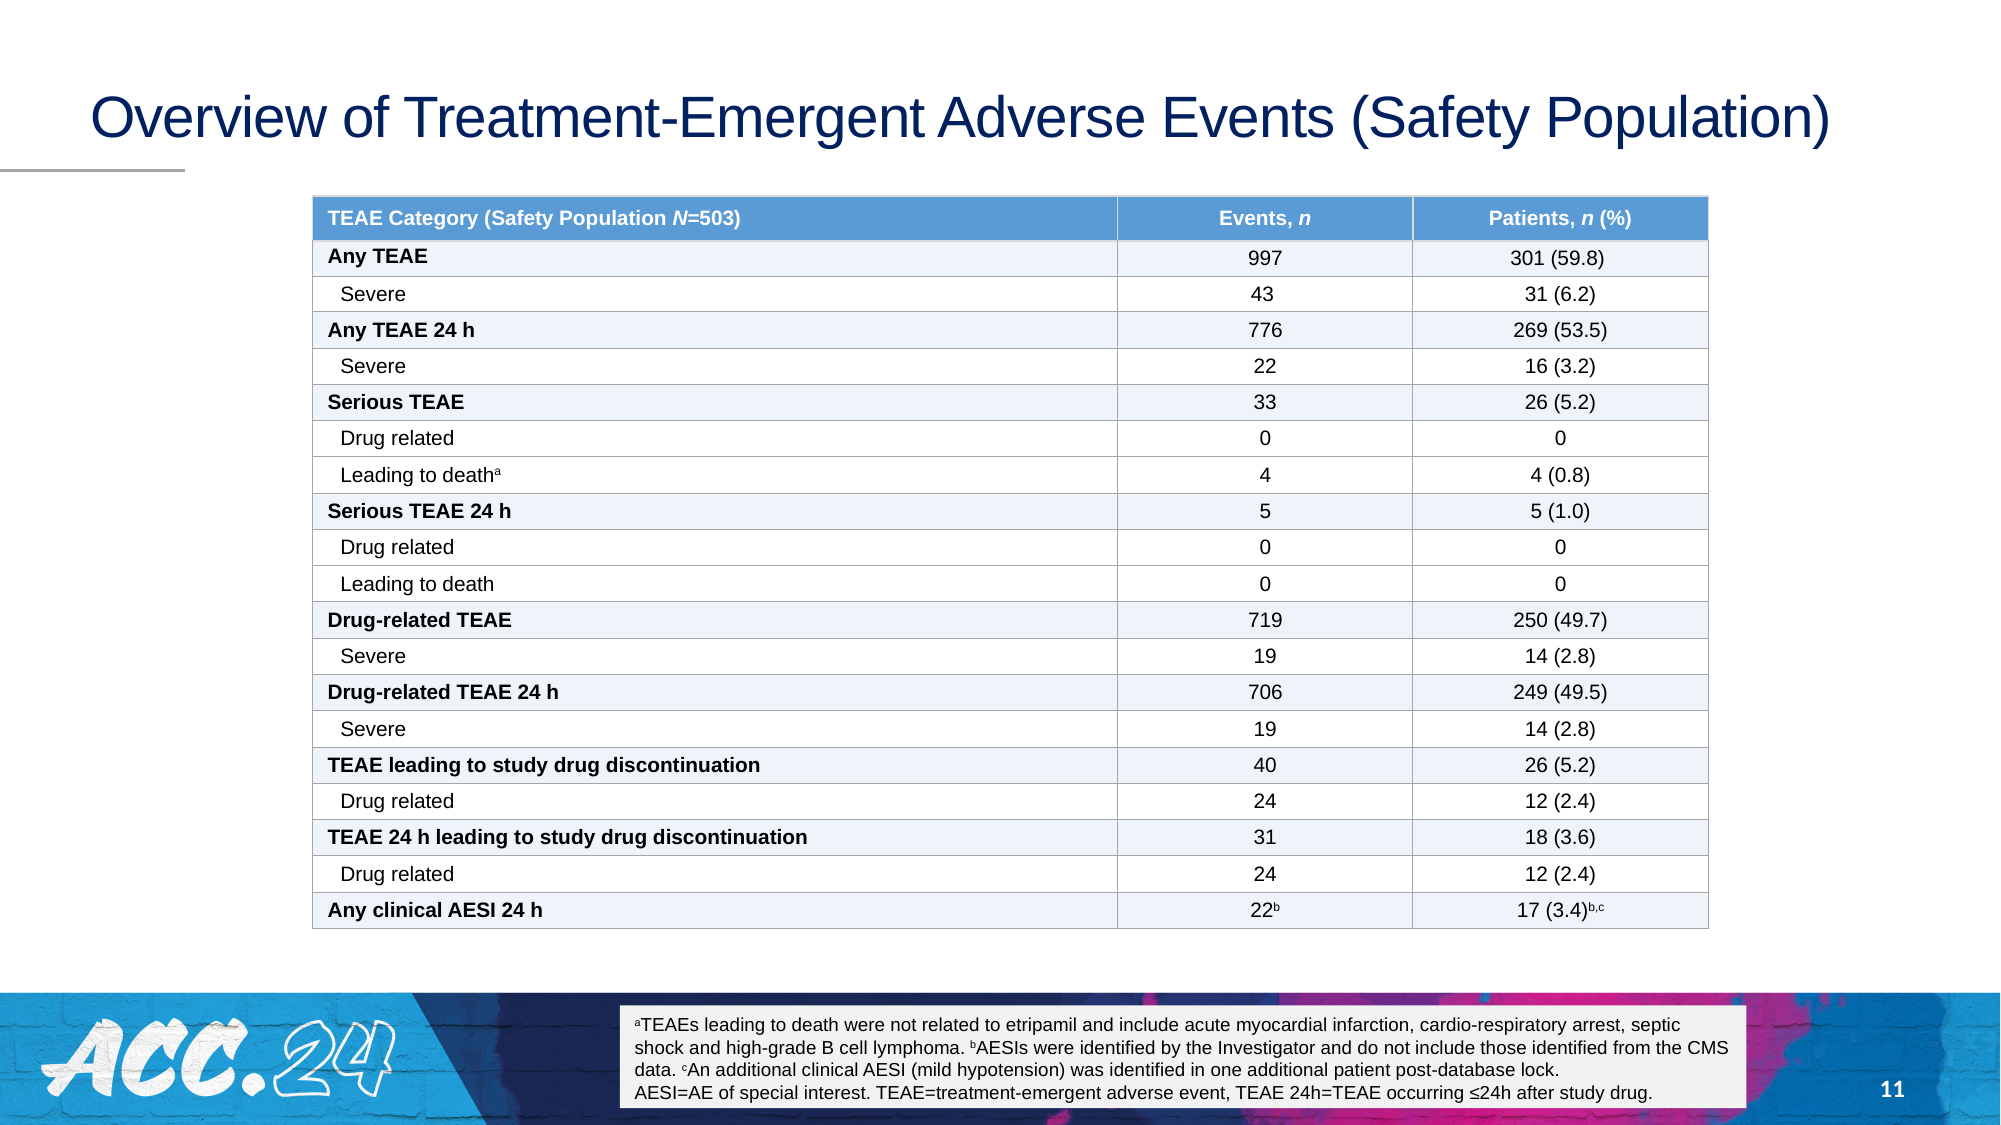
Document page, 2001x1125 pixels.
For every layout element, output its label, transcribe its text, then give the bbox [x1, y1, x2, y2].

table_cell 12 (2.4) [1413, 784, 1708, 819]
table_header Events, n [1118, 197, 1412, 240]
table_cell 0 [1413, 421, 1708, 456]
table_cell 249 (49.5) [1413, 675, 1708, 710]
table_cell TEAE 24 h leading to study drug discontinuation [313, 820, 1117, 855]
table_cell 0 [1118, 530, 1412, 565]
slide_number 11 [1837, 1072, 1906, 1103]
table_cell Severe [313, 277, 1117, 311]
table_cell 31 (6.2) [1413, 277, 1708, 311]
table_cell Serious TEAE 24 h [313, 494, 1117, 529]
table_cell 4 (0.8) [1413, 457, 1708, 493]
table_cell Severe [313, 349, 1117, 384]
table_header TEAE Category (Safety Population N=503) [313, 197, 1117, 240]
table_cell 17 (3.4)b,c [1413, 893, 1708, 928]
table_cell 0 [1118, 421, 1412, 456]
table_cell Drug related [313, 421, 1117, 456]
table_cell 19 [1118, 711, 1412, 747]
table_cell 706 [1118, 675, 1412, 710]
table_cell 250 (49.7) [1413, 602, 1708, 638]
table_cell Drug related [313, 856, 1117, 892]
table_cell 24 [1118, 784, 1412, 819]
table_cell 719 [1118, 602, 1412, 638]
table_cell 4 [1118, 457, 1412, 493]
table_cell 22 [1118, 349, 1412, 384]
table_cell 24 [1118, 856, 1412, 892]
table_cell Drug related [313, 784, 1117, 819]
table_cell 269 (53.5) [1413, 312, 1708, 348]
table_cell Severe [313, 639, 1117, 674]
title Overview of Treatment-Emergent Adverse Events (Safety Population) [90, 90, 1906, 151]
table_cell 26 (5.2) [1413, 748, 1708, 783]
table_cell 0 [1413, 566, 1708, 601]
table_cell 18 (3.6) [1413, 820, 1708, 855]
table_cell Leading to death [313, 566, 1117, 601]
table_cell 0 [1413, 530, 1708, 565]
table_cell 40 [1118, 748, 1412, 783]
table_cell 776 [1118, 312, 1412, 348]
table_cell 43 [1118, 277, 1412, 311]
table_cell 12 (2.4) [1413, 856, 1708, 892]
table_cell 0 [1118, 566, 1412, 601]
table_cell 33 [1118, 385, 1412, 420]
table_cell Any clinical AESI 24 h [313, 893, 1117, 928]
table_cell Leading to deatha [313, 457, 1117, 493]
text_box aTEAEs leading to death were not related to etripamil and include acute myocardial infarction, cardio-respiratory arrest, septic shock and high-grade B cell lymphoma. bAESIs were identified by the Investigator and do not include those identified from the CMS data. cAn additional clinical AESI (mild hypotension) was identified in one additional patient post-database lock. AESI=AE of special interest. TEAE=treatment-emergent adverse event, TEAE 24h=TEAE occurring ≤24h after study drug. [619, 1005, 1747, 1109]
table_cell 997 [1118, 242, 1412, 276]
table_header Patients, n (%) [1414, 197, 1708, 240]
table_cell Serious TEAE [313, 385, 1117, 420]
table_cell Any TEAE [313, 242, 1117, 276]
table_cell TEAE leading to study drug discontinuation [313, 748, 1117, 783]
table_cell 26 (5.2) [1413, 385, 1708, 420]
table_cell 31 [1118, 820, 1412, 855]
picture [0, 0, 2001, 1125]
table_cell 19 [1118, 639, 1412, 674]
table_cell 301 (59.8) [1413, 242, 1708, 276]
table_cell Drug-related TEAE [313, 602, 1117, 638]
table_cell Any TEAE 24 h [313, 312, 1117, 348]
table_cell Severe [313, 711, 1117, 747]
table_cell Drug-related TEAE 24 h [313, 675, 1117, 710]
table_cell 22b [1118, 893, 1412, 928]
table_cell 5 (1.0) [1413, 494, 1708, 529]
table_cell 14 (2.8) [1413, 711, 1708, 747]
table_cell 16 (3.2) [1413, 349, 1708, 384]
table_cell Drug related [313, 530, 1117, 565]
table_cell 14 (2.8) [1413, 639, 1708, 674]
table_cell 5 [1118, 494, 1412, 529]
